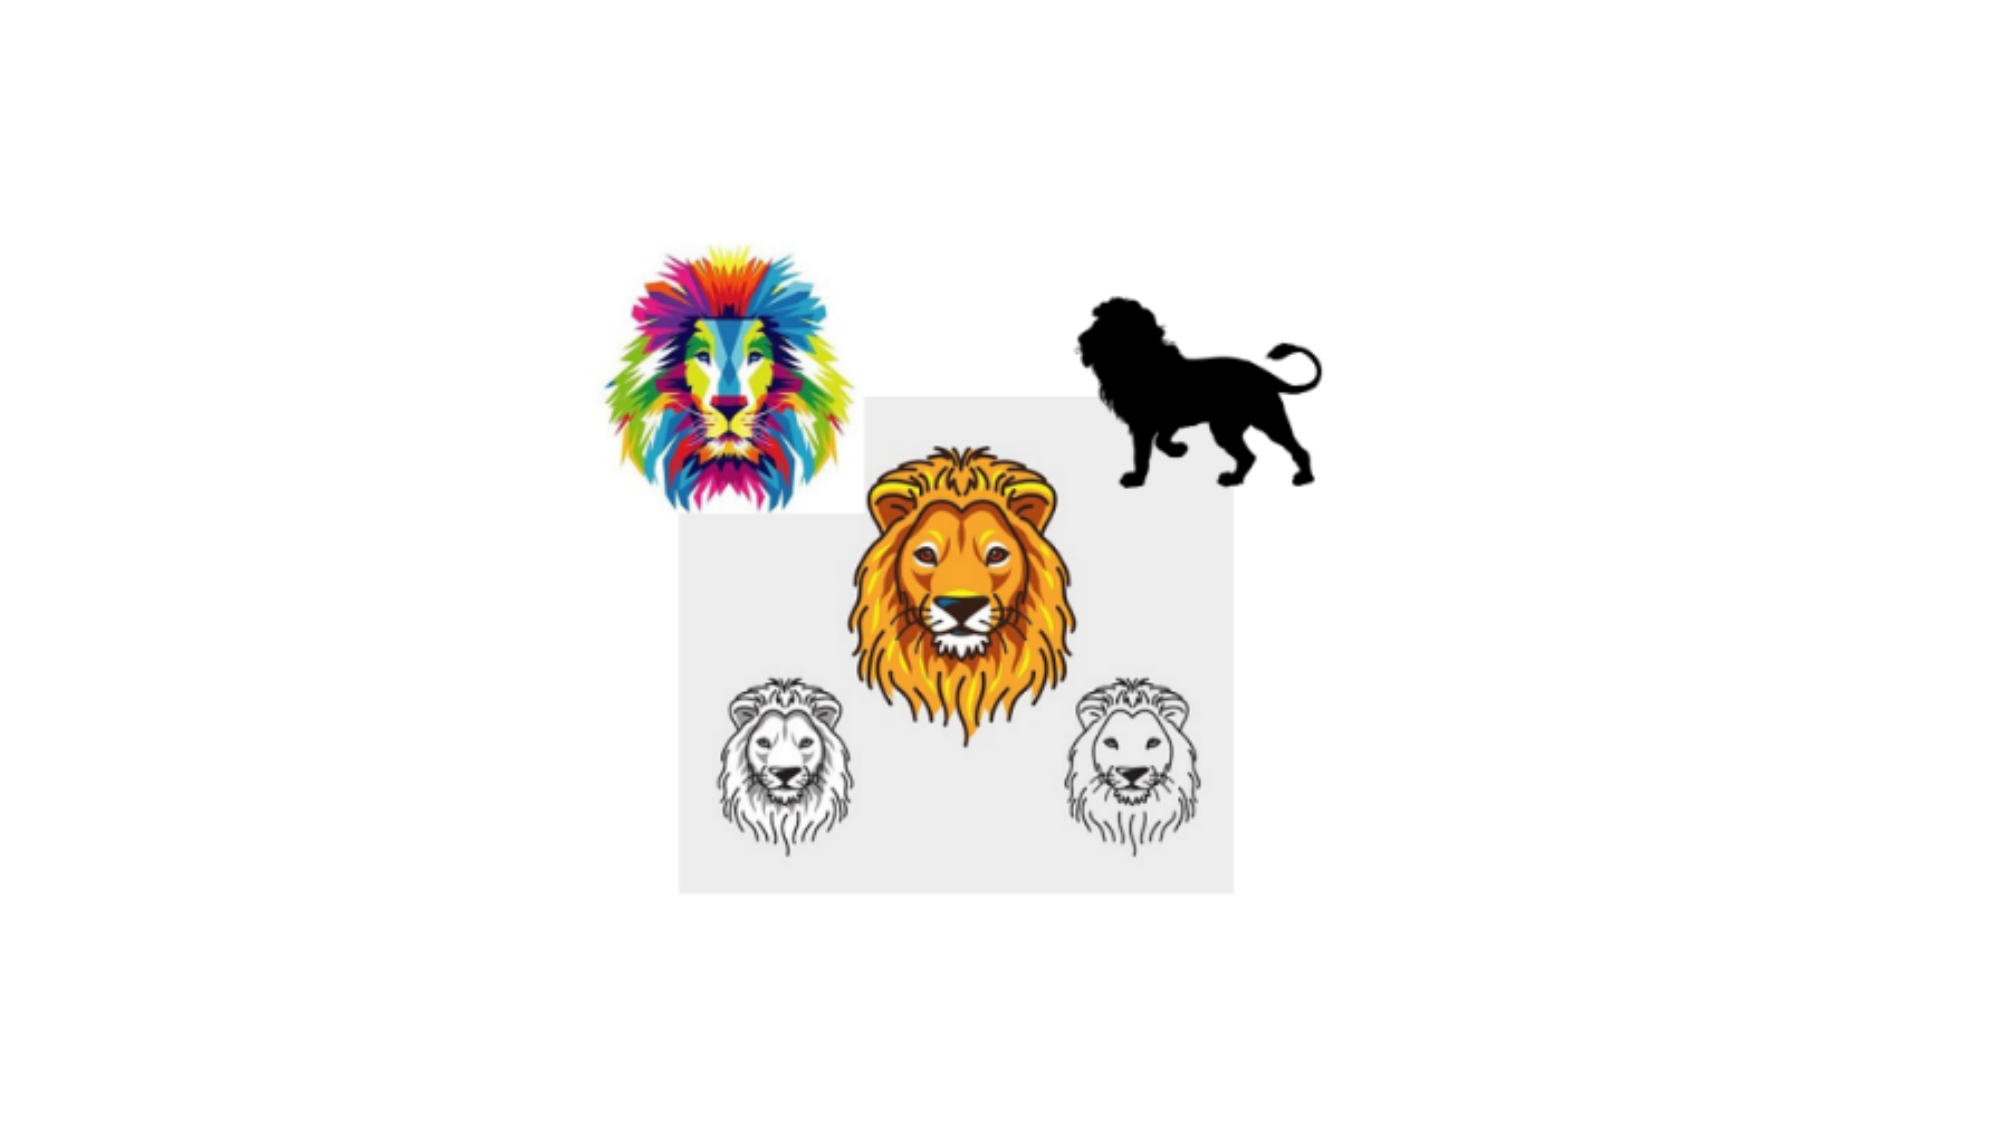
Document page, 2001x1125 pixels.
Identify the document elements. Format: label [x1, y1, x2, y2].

picture [451, 154, 1543, 976]
